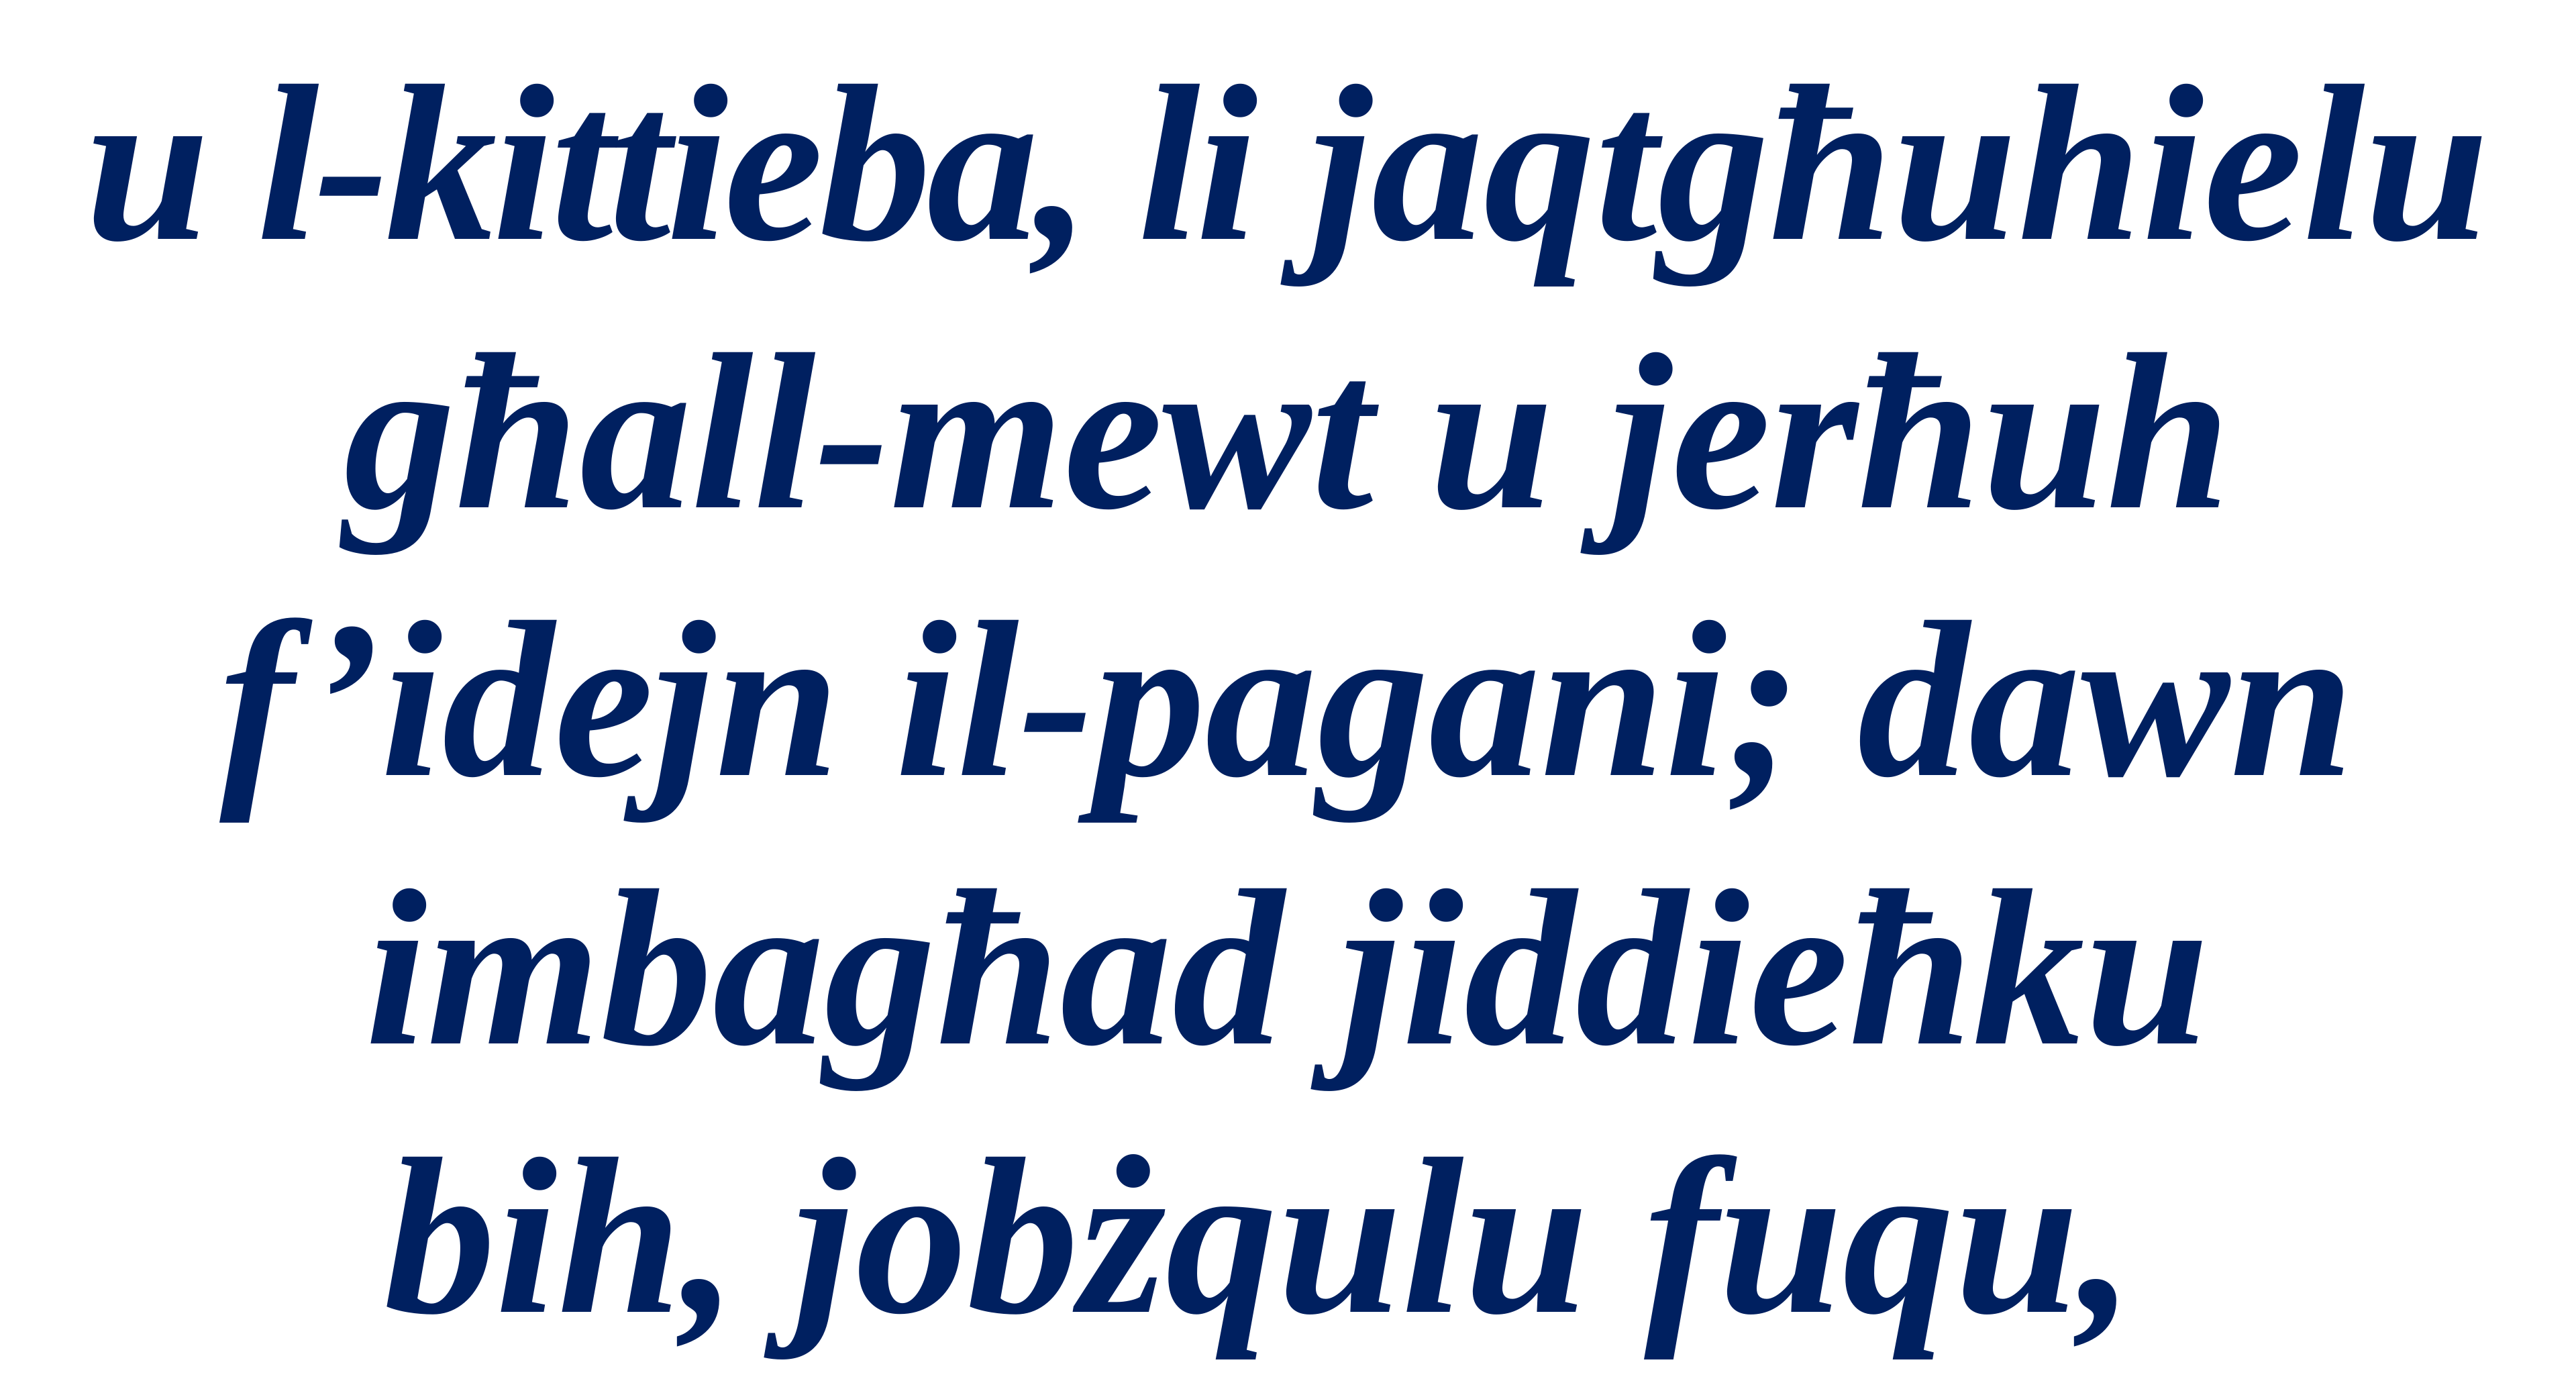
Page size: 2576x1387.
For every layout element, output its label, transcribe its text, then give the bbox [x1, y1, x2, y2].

text_box u l-kittieba, li jaqtgħuhielu għall-mewt u jerħuh f’idejn il-pagani; dawn imbagħad jiddieħku bih, jobżqulu fuqu, [51, 10, 2524, 1362]
